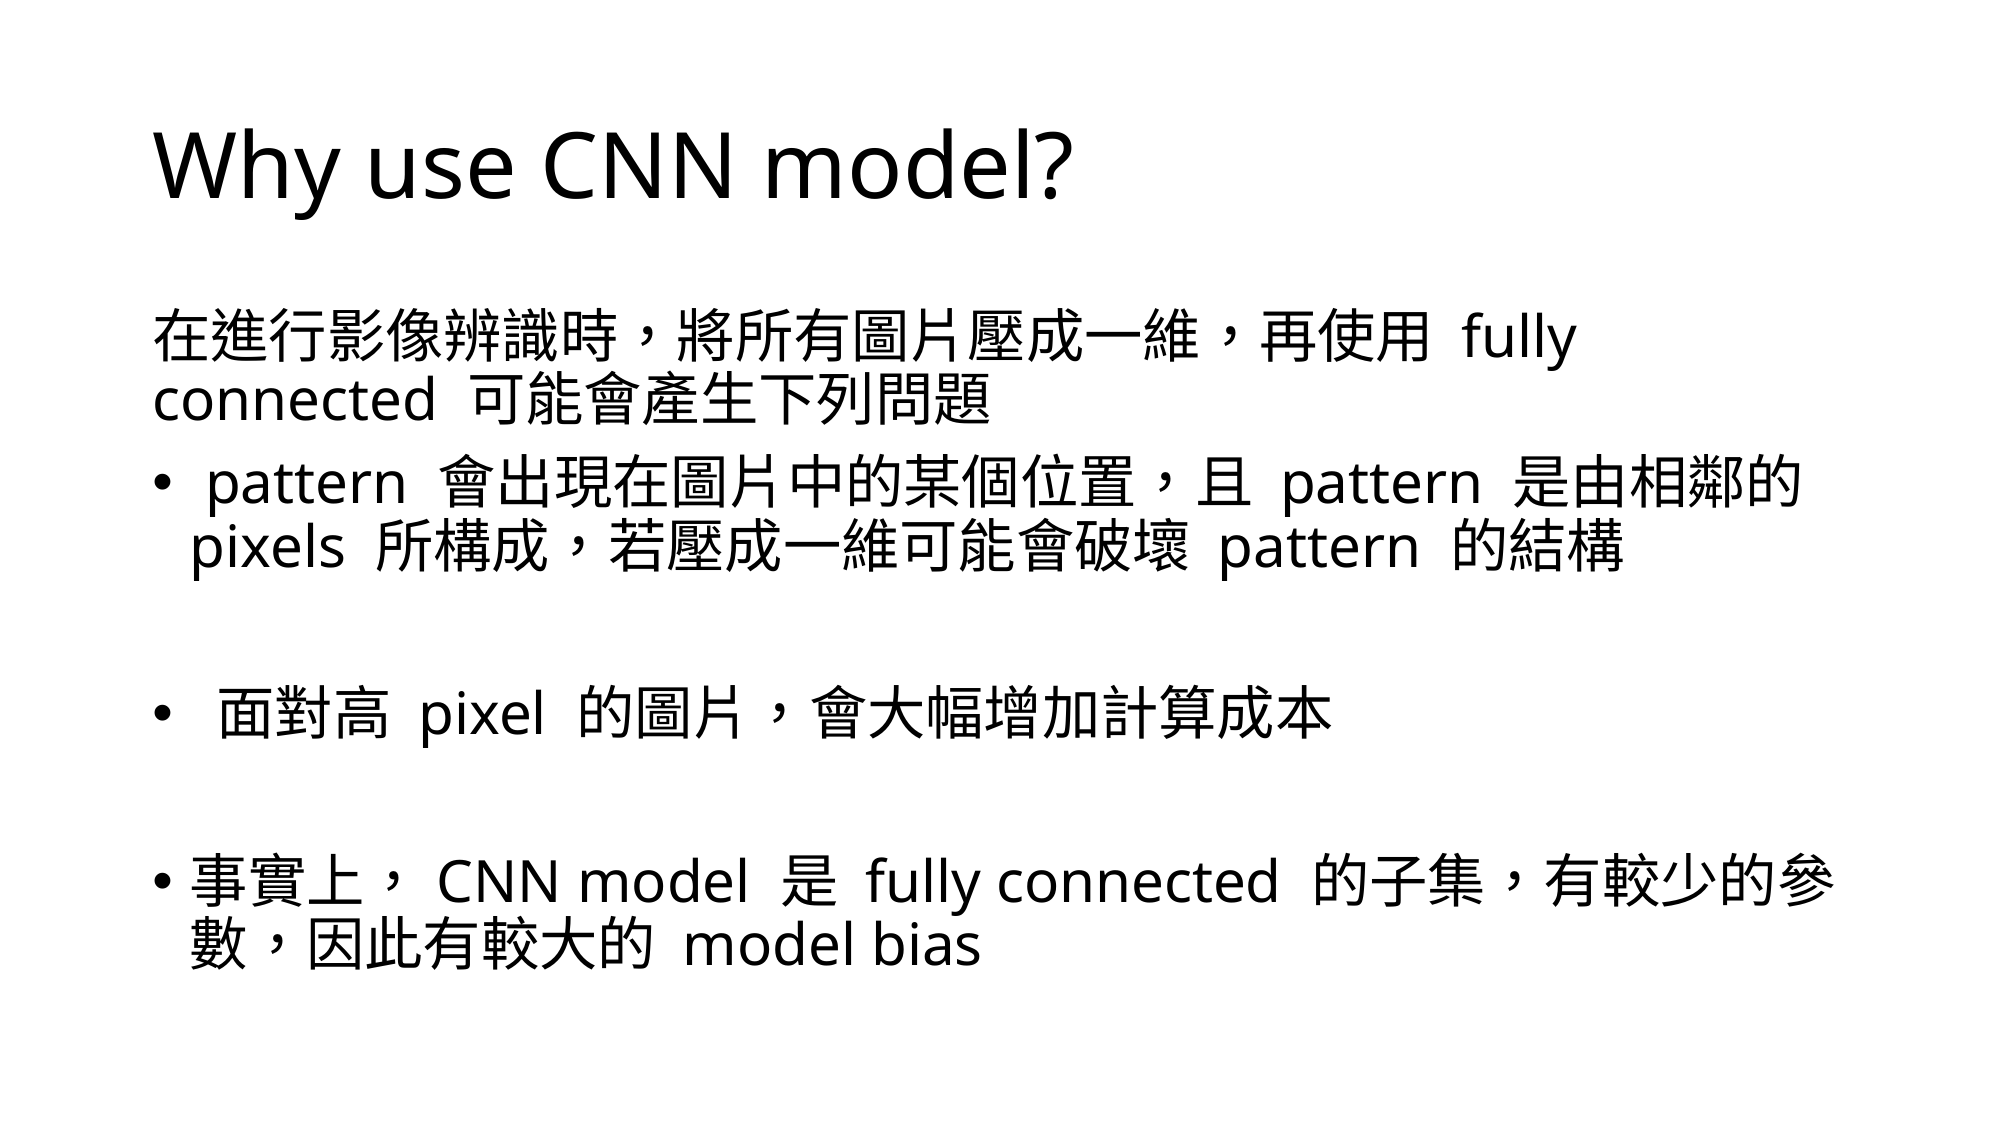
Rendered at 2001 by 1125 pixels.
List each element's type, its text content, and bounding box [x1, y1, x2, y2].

title Why use CNN model? [137, 59, 1863, 278]
list 在進行影像辨識時，將所有圖片壓成一維，再使用 fully connected 可能會產生下列問題 pattern 會出現在圖片中的某個位置，且 pattern 是由相鄰的 pixels 所構成，若壓成一維可能會破壞 pattern 的結構 面對高 pixel 的圖片，會大幅增加計算成本 事實上，CNN model 是 fully connected 的子集，有較少的參數，因此有較大的 model bias [137, 299, 1863, 1014]
